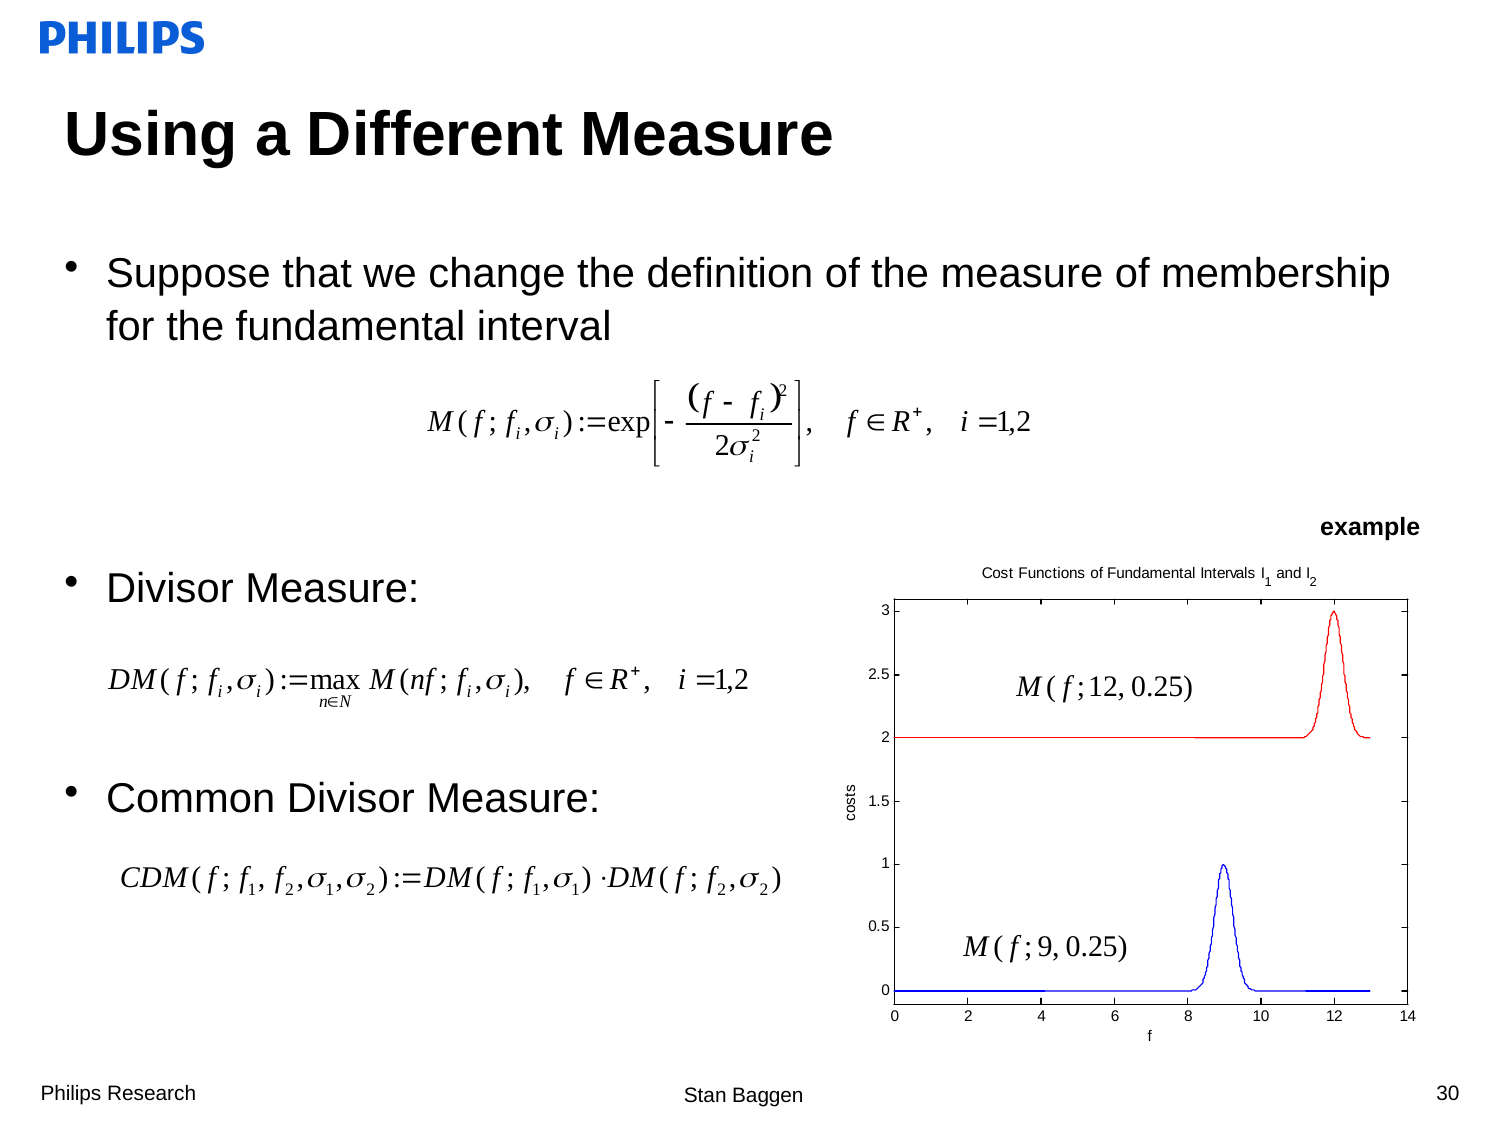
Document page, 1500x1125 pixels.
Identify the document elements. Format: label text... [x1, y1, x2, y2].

slide_number 30 [1407, 1079, 1460, 1105]
list Suppose that we change the definition of the measure of membership for the fundamental interval Divisor Measure: Common Divisor Measure: [64, 243, 1436, 1035]
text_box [102, 656, 755, 716]
picture [0, 0, 1500, 75]
title Using a Different Measure [64, 92, 1436, 243]
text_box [115, 857, 787, 901]
picture [807, 561, 1471, 1059]
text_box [1010, 668, 1199, 709]
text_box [422, 373, 1036, 475]
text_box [958, 928, 1134, 969]
text_box example [1305, 503, 1436, 549]
